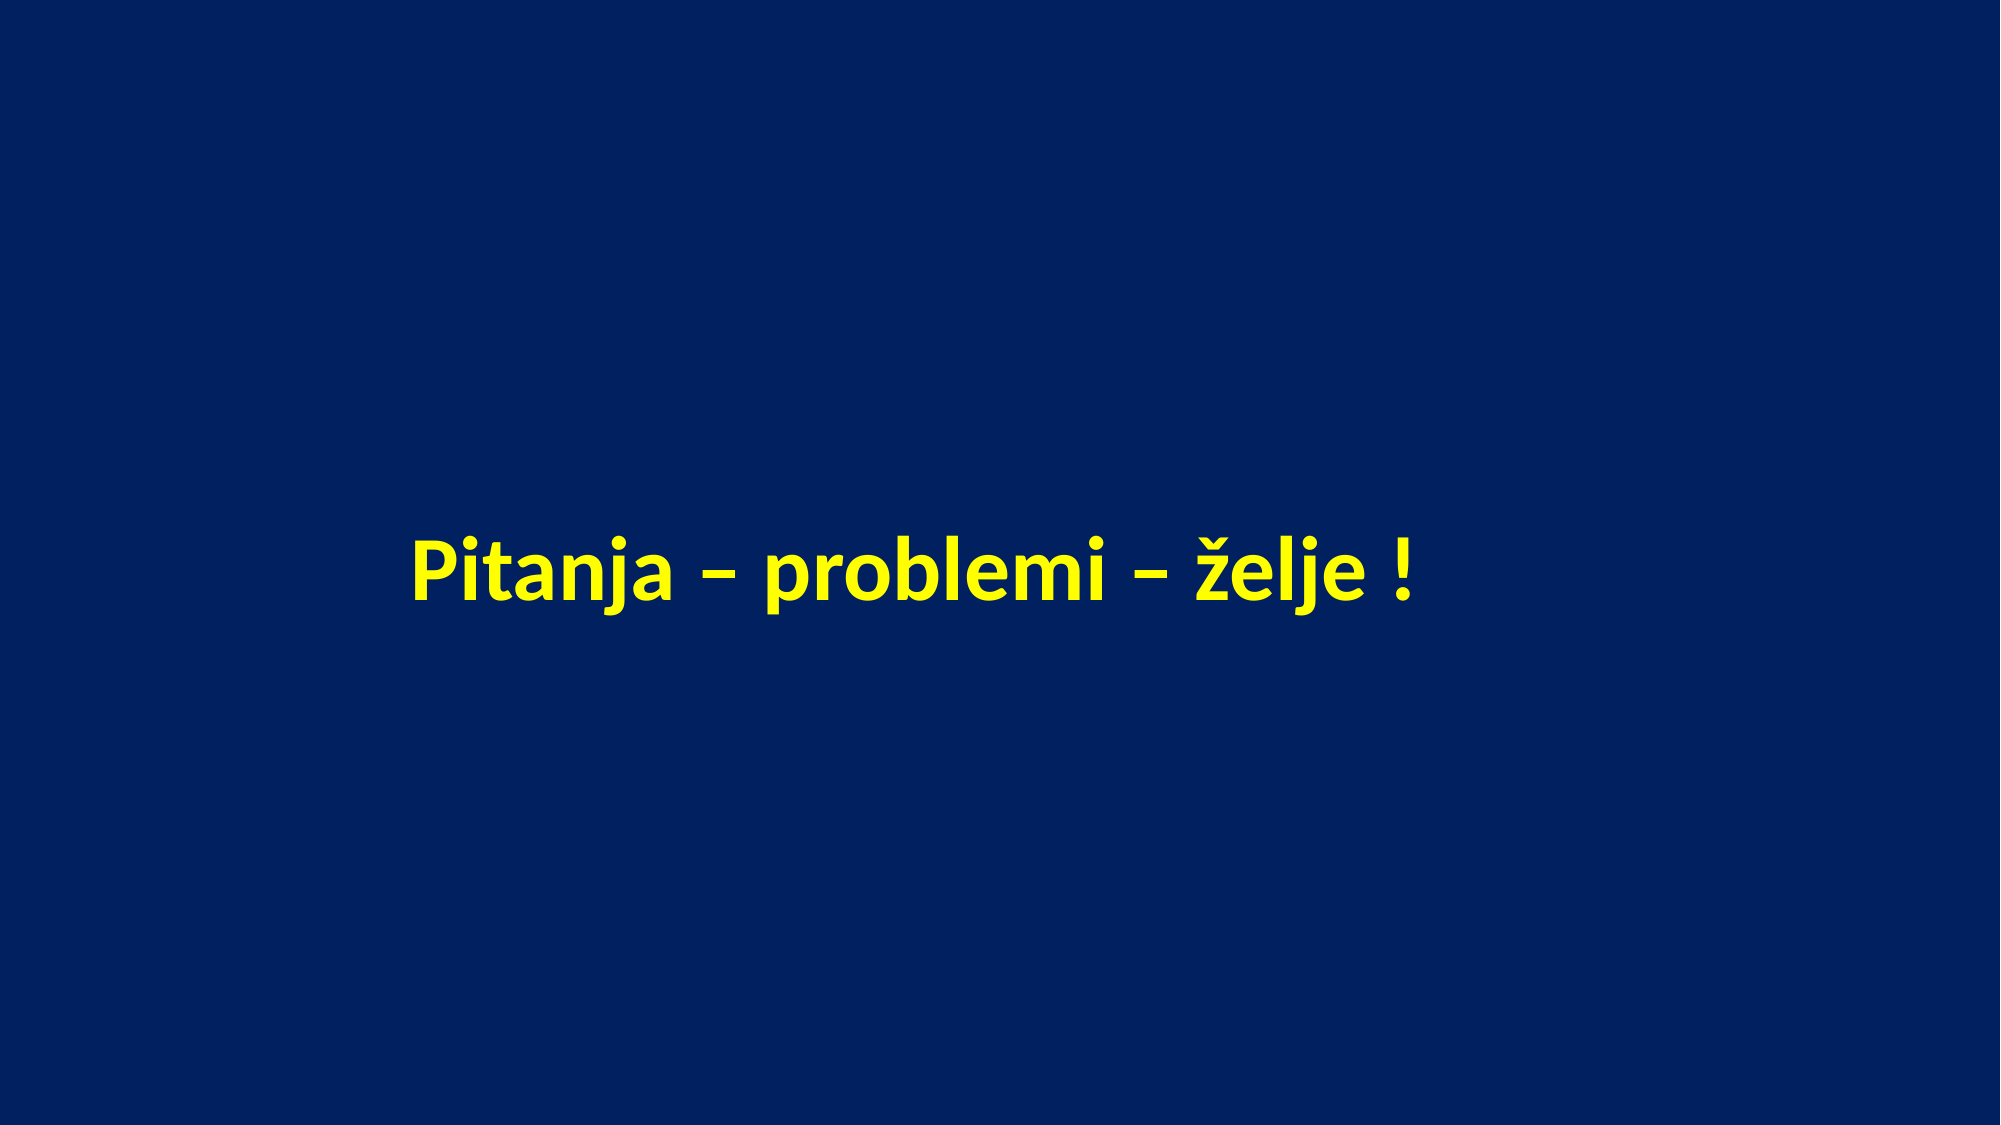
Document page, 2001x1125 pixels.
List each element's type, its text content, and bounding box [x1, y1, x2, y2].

text_box Pitanja – problemi – želje ! [173, 501, 1658, 627]
